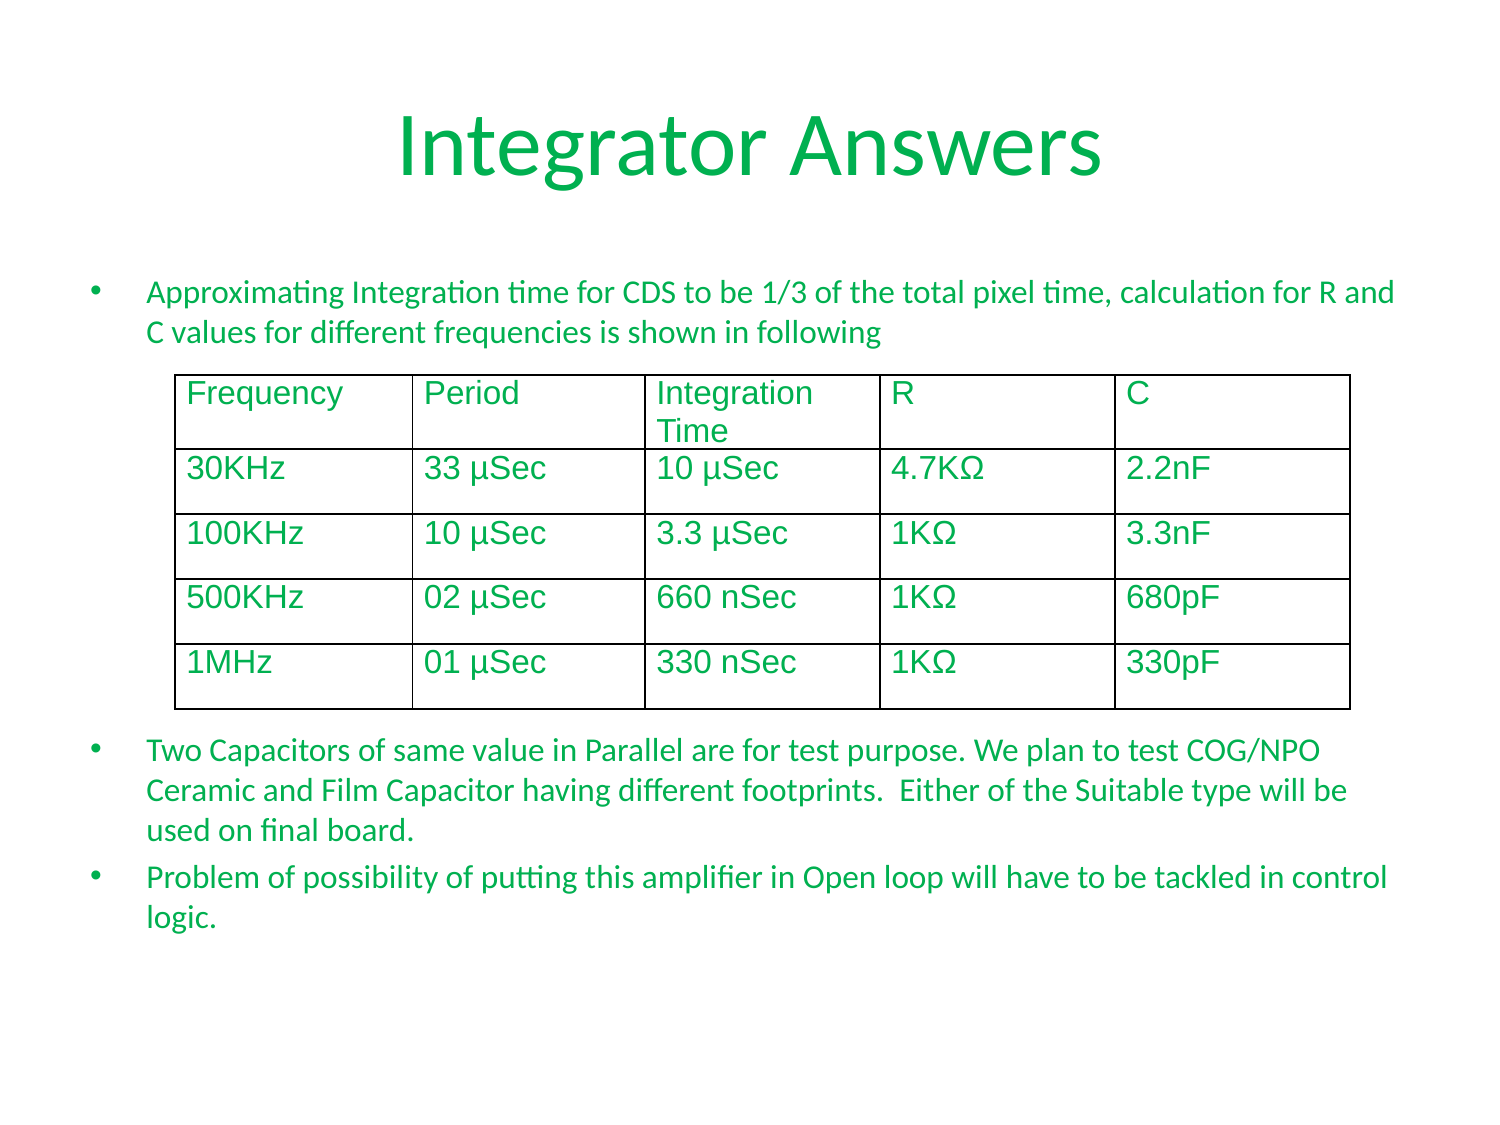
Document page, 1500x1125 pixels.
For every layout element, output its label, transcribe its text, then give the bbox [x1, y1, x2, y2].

table_cell 10 µSec [646, 450, 879, 513]
table_cell 330pF [1116, 645, 1349, 708]
table_cell 100KHz [176, 515, 412, 578]
table_cell 1KΩ [881, 580, 1114, 643]
table_cell 660 nSec [646, 580, 879, 643]
table_cell 33 µSec [413, 450, 644, 513]
table_header Period [413, 376, 644, 448]
table_cell 4.7KΩ [881, 450, 1114, 513]
table_cell 30KHz [176, 450, 412, 513]
table_header C [1116, 376, 1349, 448]
title Integrator Answers [75, 45, 1425, 233]
table_cell 3.3 µSec [646, 515, 879, 578]
table_cell 02 µSec [413, 580, 644, 643]
table_cell 2.2nF [1116, 450, 1349, 513]
table_cell 1KΩ [881, 645, 1114, 708]
table_cell 1MHz [176, 645, 412, 708]
table_cell 680pF [1116, 580, 1349, 643]
table_cell 3.3nF [1116, 515, 1349, 578]
table_cell 10 µSec [413, 515, 644, 578]
table_cell 1KΩ [881, 515, 1114, 578]
list Approximating Integration time for CDS to be 1/3 of the total pixel time, calculation for R and C values for different frequencies is shown in following Two Capacitors of same value in Parallel are for test purpose. We plan to test COG/NPO Ceramic and Film Capacitor having different footprints. Either of the Suitable type will be used on final board. Problem of possibility of putting this amplifier in Open loop will have to be tackled in control logic. [75, 262, 1425, 1005]
table_header R [881, 376, 1114, 448]
table_cell 500KHz [176, 580, 412, 643]
table_cell 01 µSec [413, 645, 644, 708]
table_cell 330 nSec [646, 645, 879, 708]
table_header Frequency [176, 376, 412, 448]
table_header Integration Time [646, 376, 879, 448]
